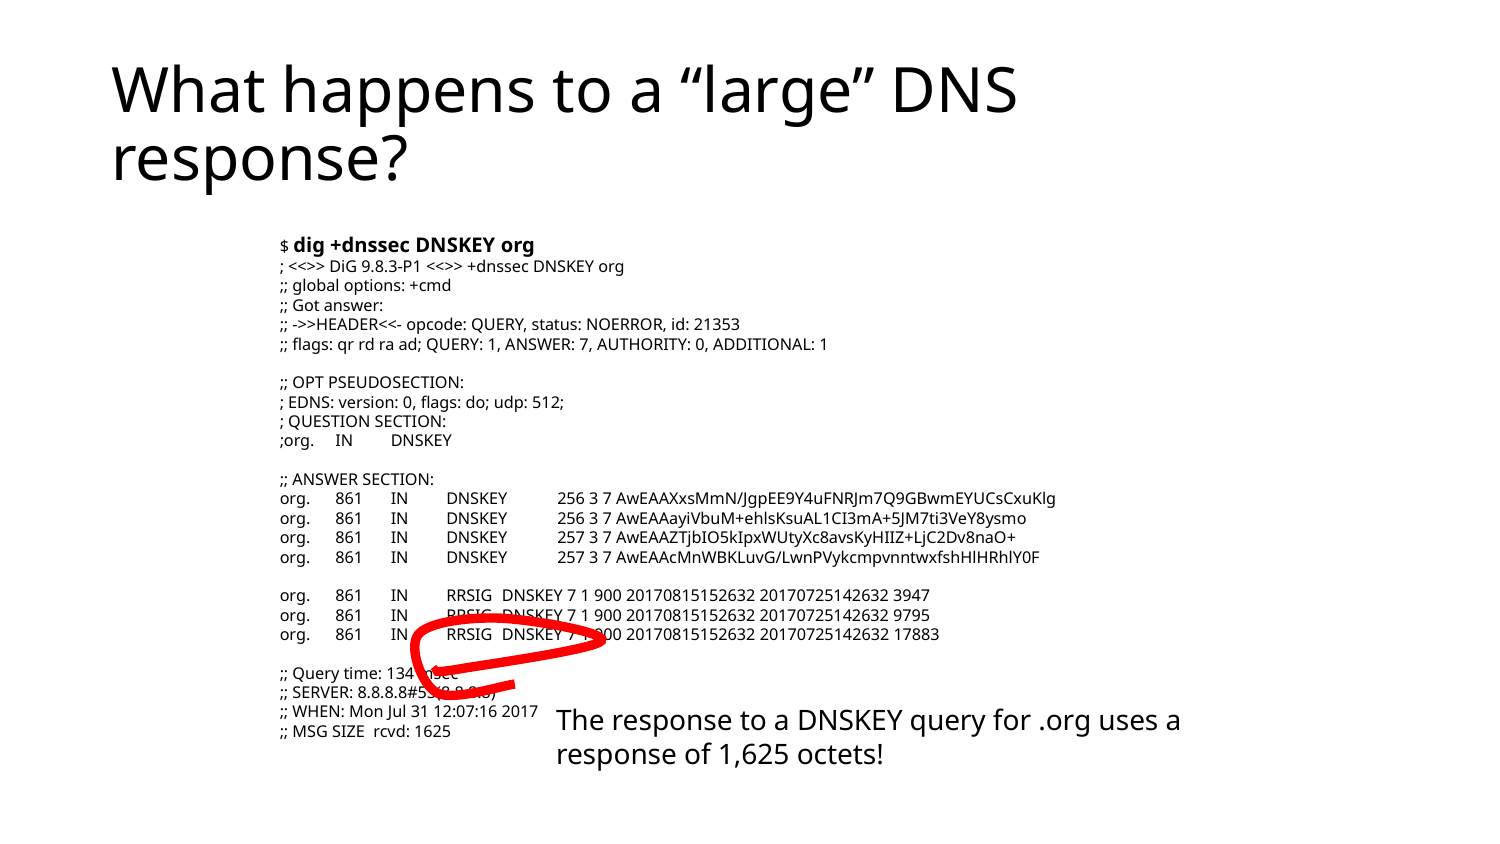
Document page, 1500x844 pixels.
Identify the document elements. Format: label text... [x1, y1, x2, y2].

list $ dig +dnssec DNSKEY org ; <<>> DiG 9.8.3-P1 <<>> +dnssec DNSKEY org ;; global options: +cmd ;; Got answer: ;; ->>HEADER<<- opcode: QUERY, status: NOERROR, id: 21353 ;; flags: qr rd ra ad; QUERY: 1, ANSWER: 7, AUTHORITY: 0, ADDITIONAL: 1 ;; OPT PSEUDOSECTION: ; EDNS: version: 0, flags: do; udp: 512; ; QUESTION SECTION: ;org. IN DNSKEY ;; ANSWER SECTION: org. 861 IN DNSKEY 256 3 7 AwEAAXxsMmN/JgpEE9Y4uFNRJm7Q9GBwmEYUCsCxuKlg org. 861 IN DNSKEY 256 3 7 AwEAAayiVbuM+ehlsKsuAL1CI3mA+5JM7ti3VeY8ysmo org. 861 IN DNSKEY 257 3 7 AwEAAZTjbIO5kIpxWUtyXc8avsKyHIIZ+LjC2Dv8naO+ org. 861 IN DNSKEY 257 3 7 AwEAAcMnWBKLuvG/LwnPVykcmpvnntwxfshHlHRhlY0F org. 861 IN RRSIG DNSKEY 7 1 900 20170815152632 20170725142632 3947 org. 861 IN RRSIG DNSKEY 7 1 900 20170815152632 20170725142632 9795 org. 861 IN RRSIG DNSKEY 7 1 900 20170815152632 20170725142632 17883 ;; Query time: 134 msec ;; SERVER: 8.8.8.8#53(8.8.8.8) ;; WHEN: Mon Jul 31 12:07:16 2017 ;; MSG SIZE rcvd: 1625 [264, 224, 1295, 760]
text_box [413, 616, 603, 697]
text_box The response to a DNSKEY query for .org uses a response of 1,625 octets! [541, 695, 1295, 778]
title What happens to a “large” DNS response? [96, 44, 1285, 208]
